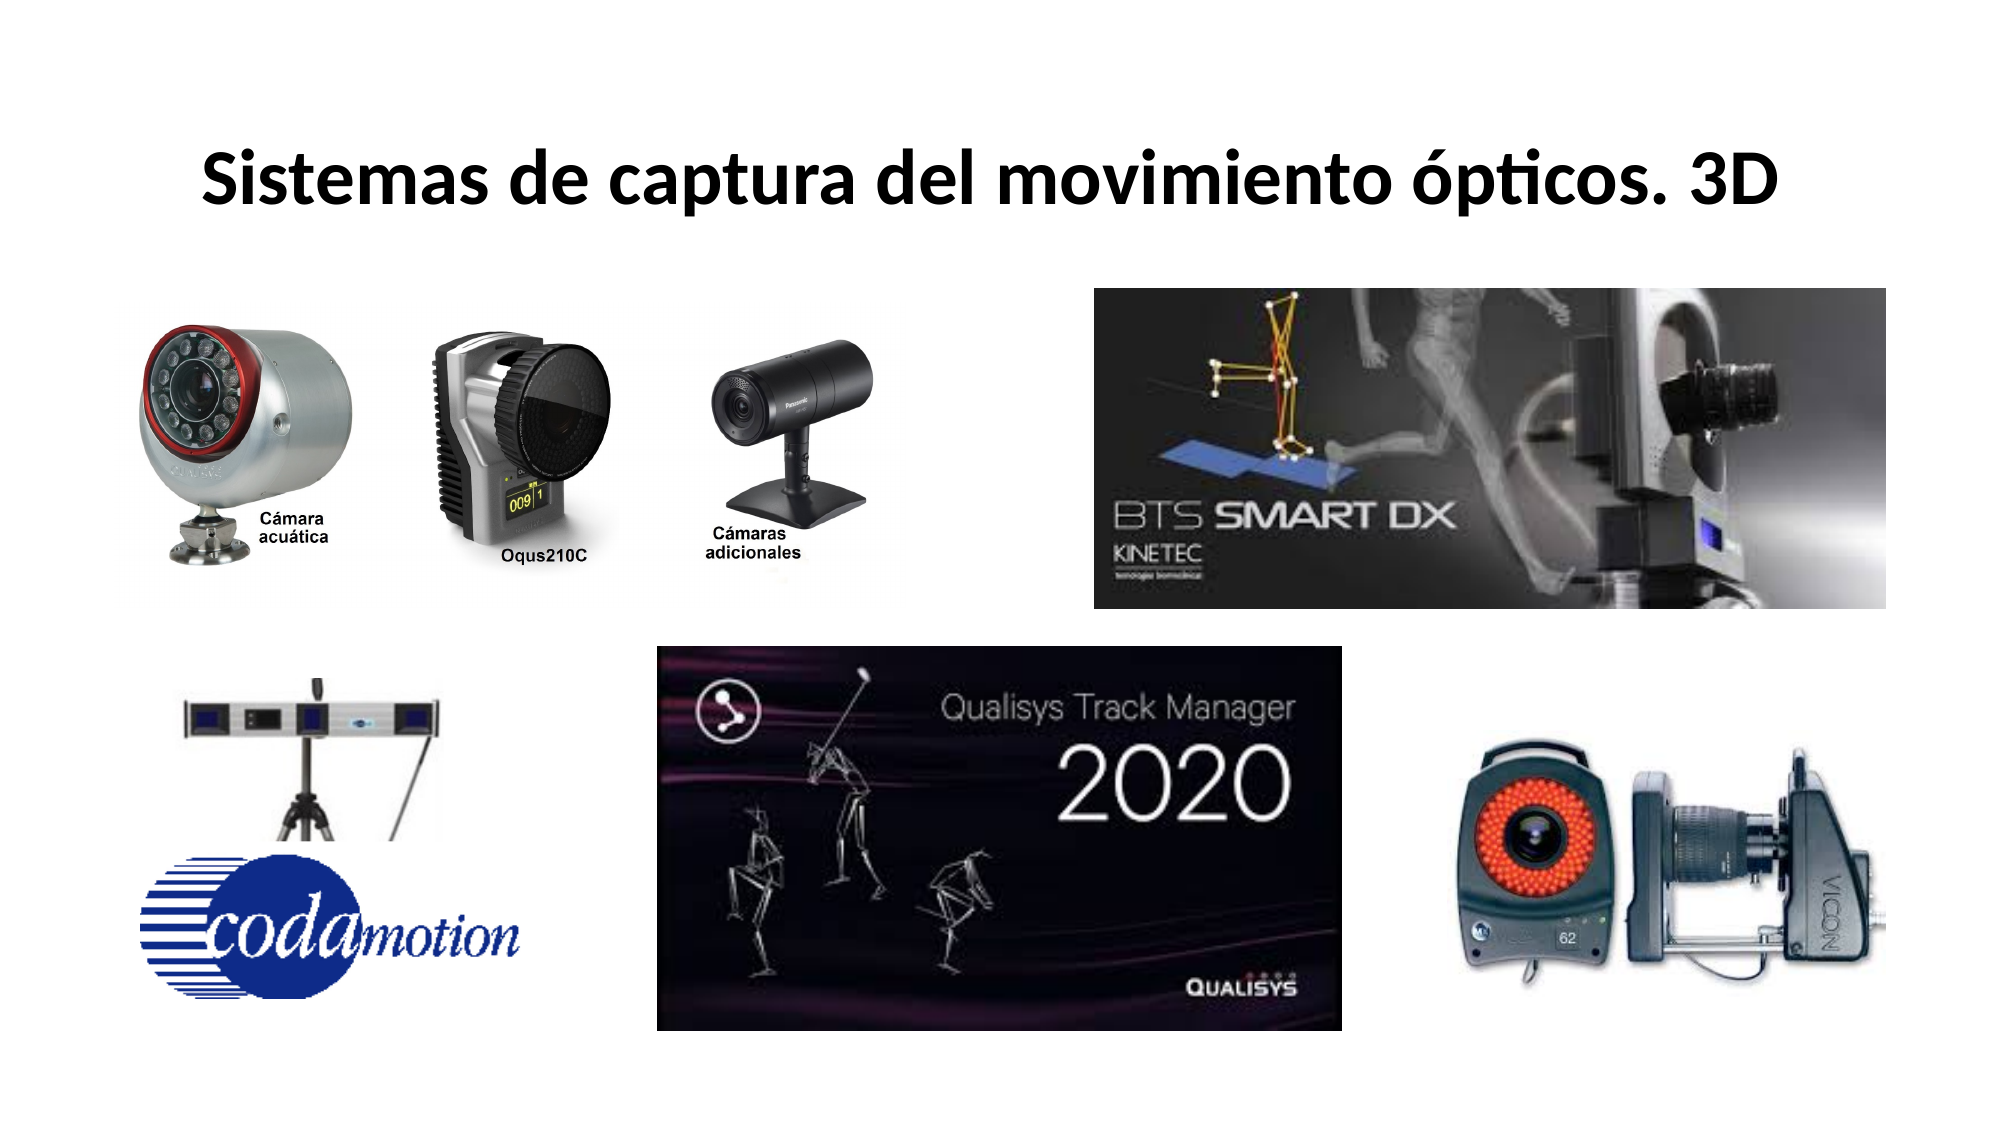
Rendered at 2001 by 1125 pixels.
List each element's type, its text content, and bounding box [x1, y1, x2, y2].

picture [113, 302, 906, 608]
title Sistemas de captura del movimiento ópticos. 3D [137, 95, 1863, 251]
picture [1446, 730, 1887, 998]
picture [657, 646, 1343, 1031]
picture [140, 678, 553, 999]
picture [1094, 288, 1887, 610]
